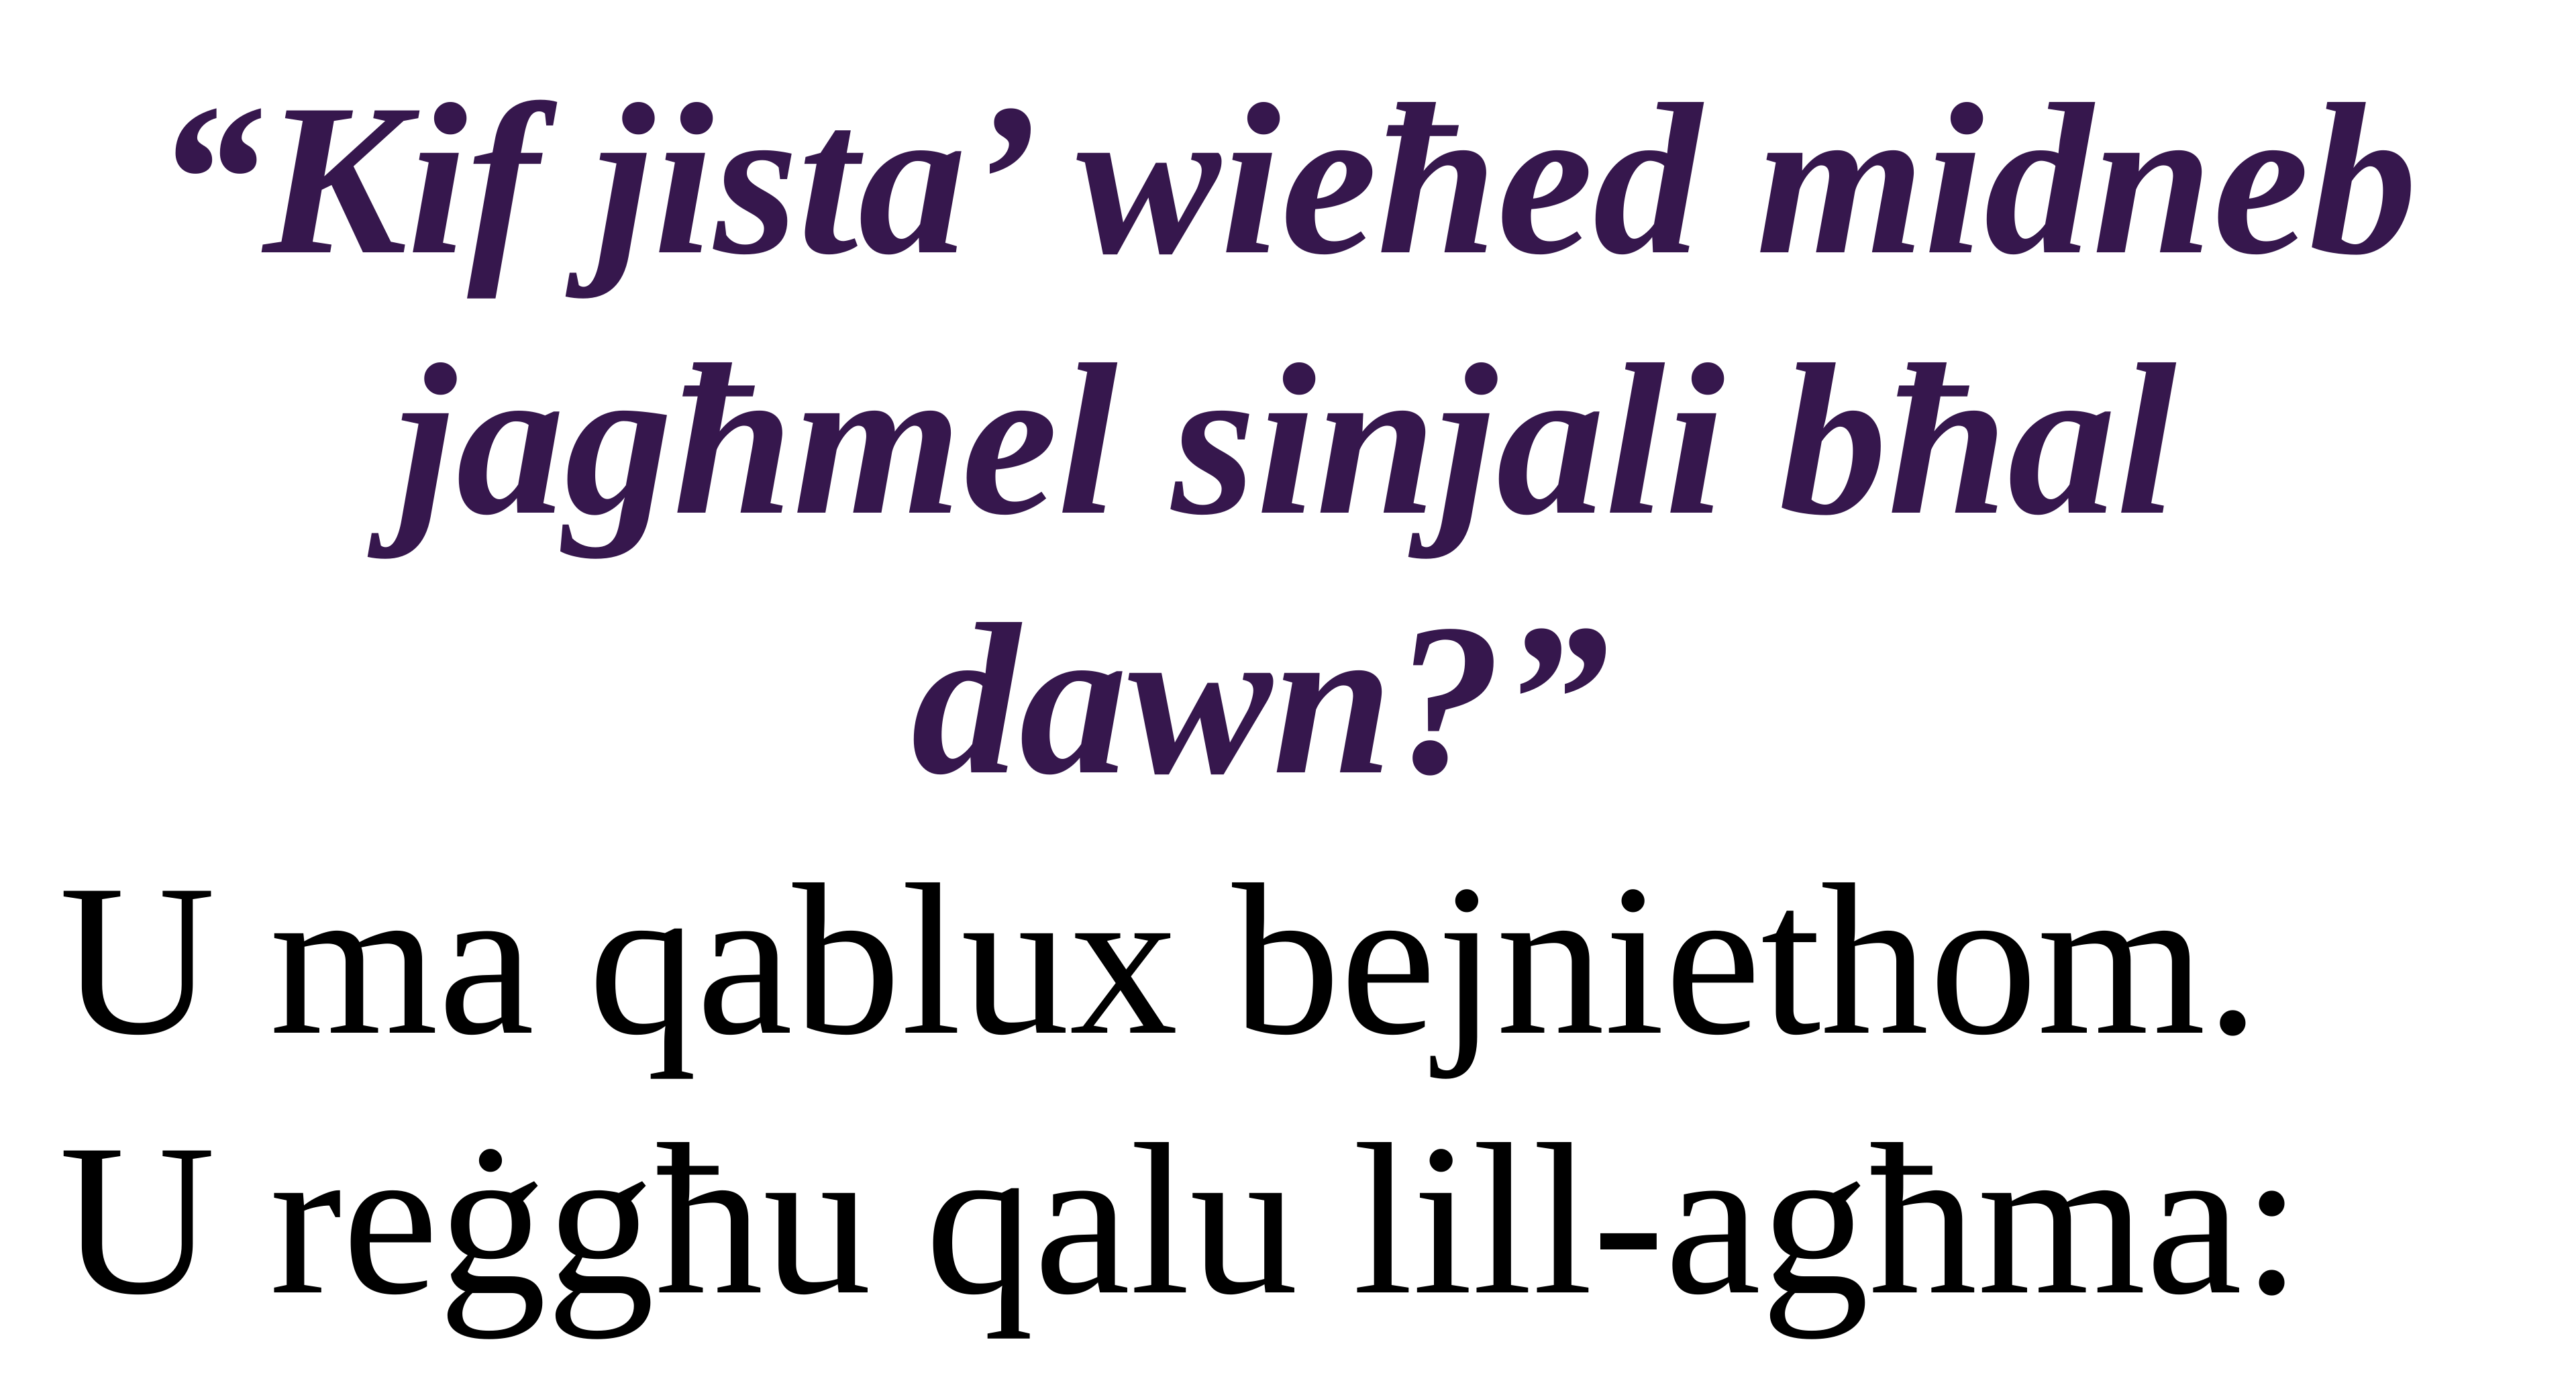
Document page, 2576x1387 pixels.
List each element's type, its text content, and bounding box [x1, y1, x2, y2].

text_box “Kif jista’ wieħed midneb jagħmel sinjali bħal dawn?” U ma qablux bejniethom. U reġgħu qalu lill-agħma: [37, 25, 2538, 1347]
